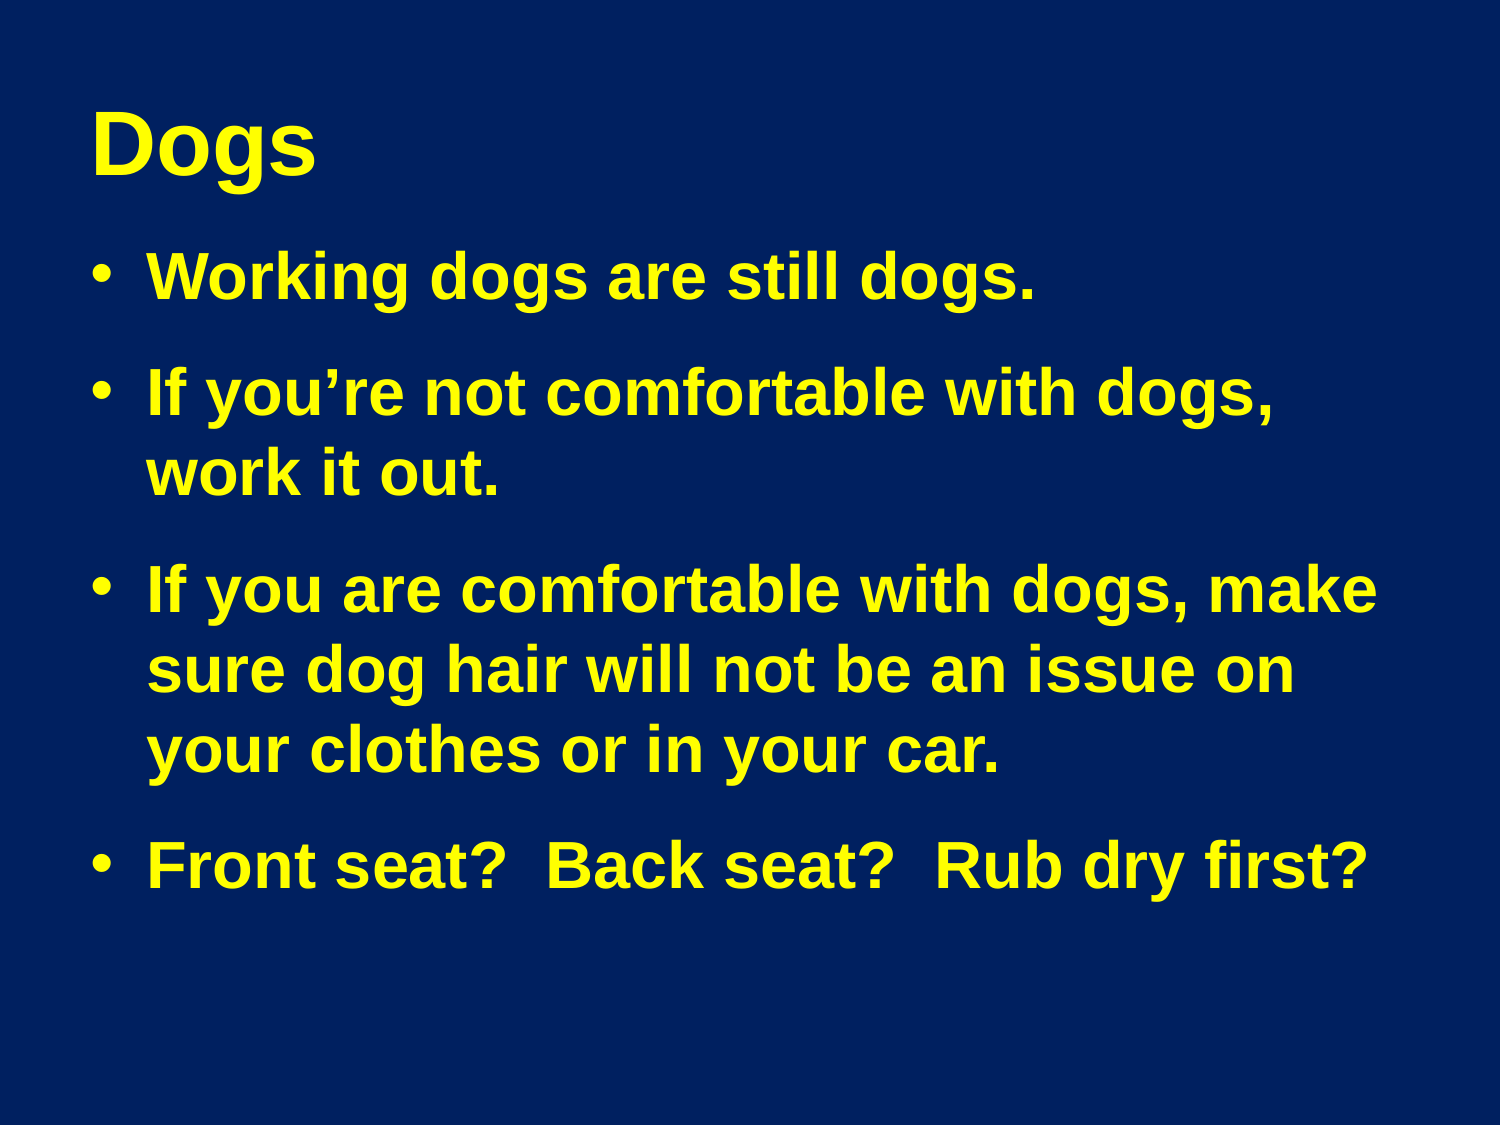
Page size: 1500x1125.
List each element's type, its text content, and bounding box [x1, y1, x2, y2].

list Working dogs are still dogs. If you’re not comfortable with dogs, work it out. If you are comfortable with dogs, make sure dog hair will not be an issue on your clothes or in your car. Front seat? Back seat? Rub dry first? [74, 224, 1426, 968]
title Dogs [74, 44, 1426, 224]
